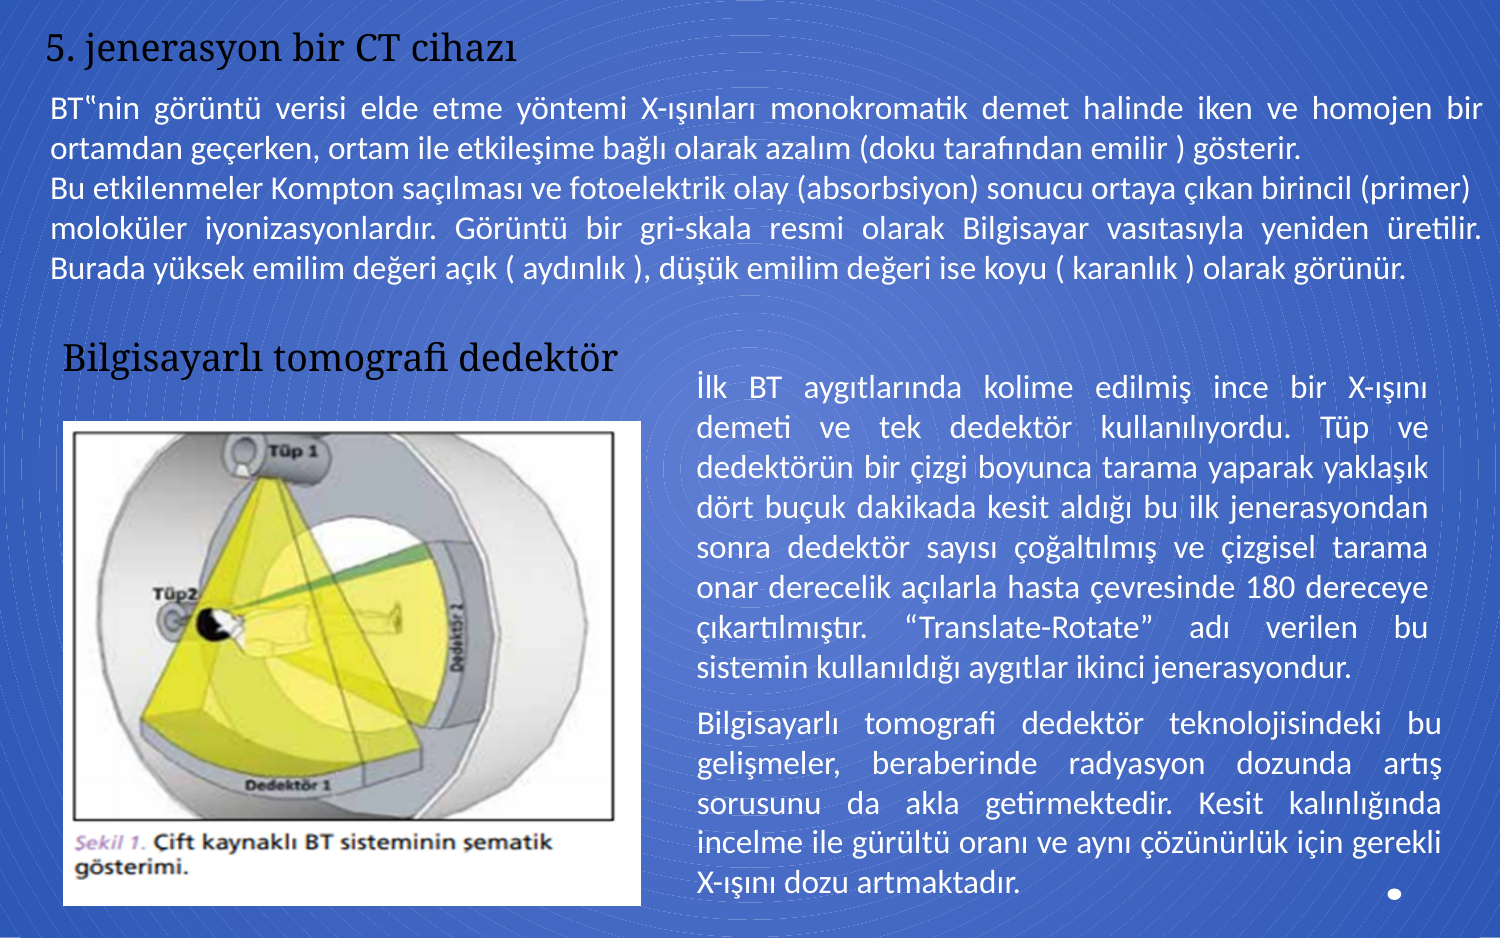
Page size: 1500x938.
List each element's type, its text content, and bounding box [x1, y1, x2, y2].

picture [62, 421, 641, 906]
text_box 5. jenerasyon bir CT cihazı [20, 16, 542, 77]
text_box İlk BT aygıtlarında kolime edilmiş ince bir X-ışını demeti ve tek dedektör kullanılıyordu. Tüp ve dedektörün bir çizgi boyunca tarama yaparak yaklaşık dört buçuk dakikada kesit aldığı bu ilk jenerasyondan sonra dedektör sayısı çoğaltılmış ve çizgisel tarama onar derecelik açılarla hasta çevresinde 180 dereceye çıkartılmıştır. “Translate-Rotate” adı verilen bu sistemin kullanıldığı aygıtlar ikinci jenerasyondur. [681, 358, 1445, 693]
text_box BT‟nin görüntü verisi elde etme yöntemi X-ışınları monokromatik demet halinde iken ve homojen bir ortamdan geçerken, ortam ile etkileşime bağlı olarak azalım (doku tarafından emilir ) gösterir. Bu etkilenmeler Kompton saçılması ve fotoelektrik olay (absorbsiyon) sonucu ortaya çıkan birincil (primer) moloküler iyonizasyonlardır. Görüntü bir gri-skala resmi olarak Bilgisayar vasıtasıyla yeniden üretilir. Burada yüksek emilim değeri açık ( aydınlık ), düşük emilim değeri ise koyu ( karanlık ) olarak görünür. [35, 78, 1500, 294]
text_box Bilgisayarlı tomografi dedektör teknolojisindeki bu gelişmeler, beraberinde radyasyon dozunda artış sorusunu da akla getirmektedir. Kesit kalınlığında incelme ile gürültü oranı ve aynı çözünürlük için gerekli X-ışını dozu artmaktadır. [682, 693, 1459, 908]
text_box Bilgisayarlı tomografi dedektör [47, 326, 644, 387]
